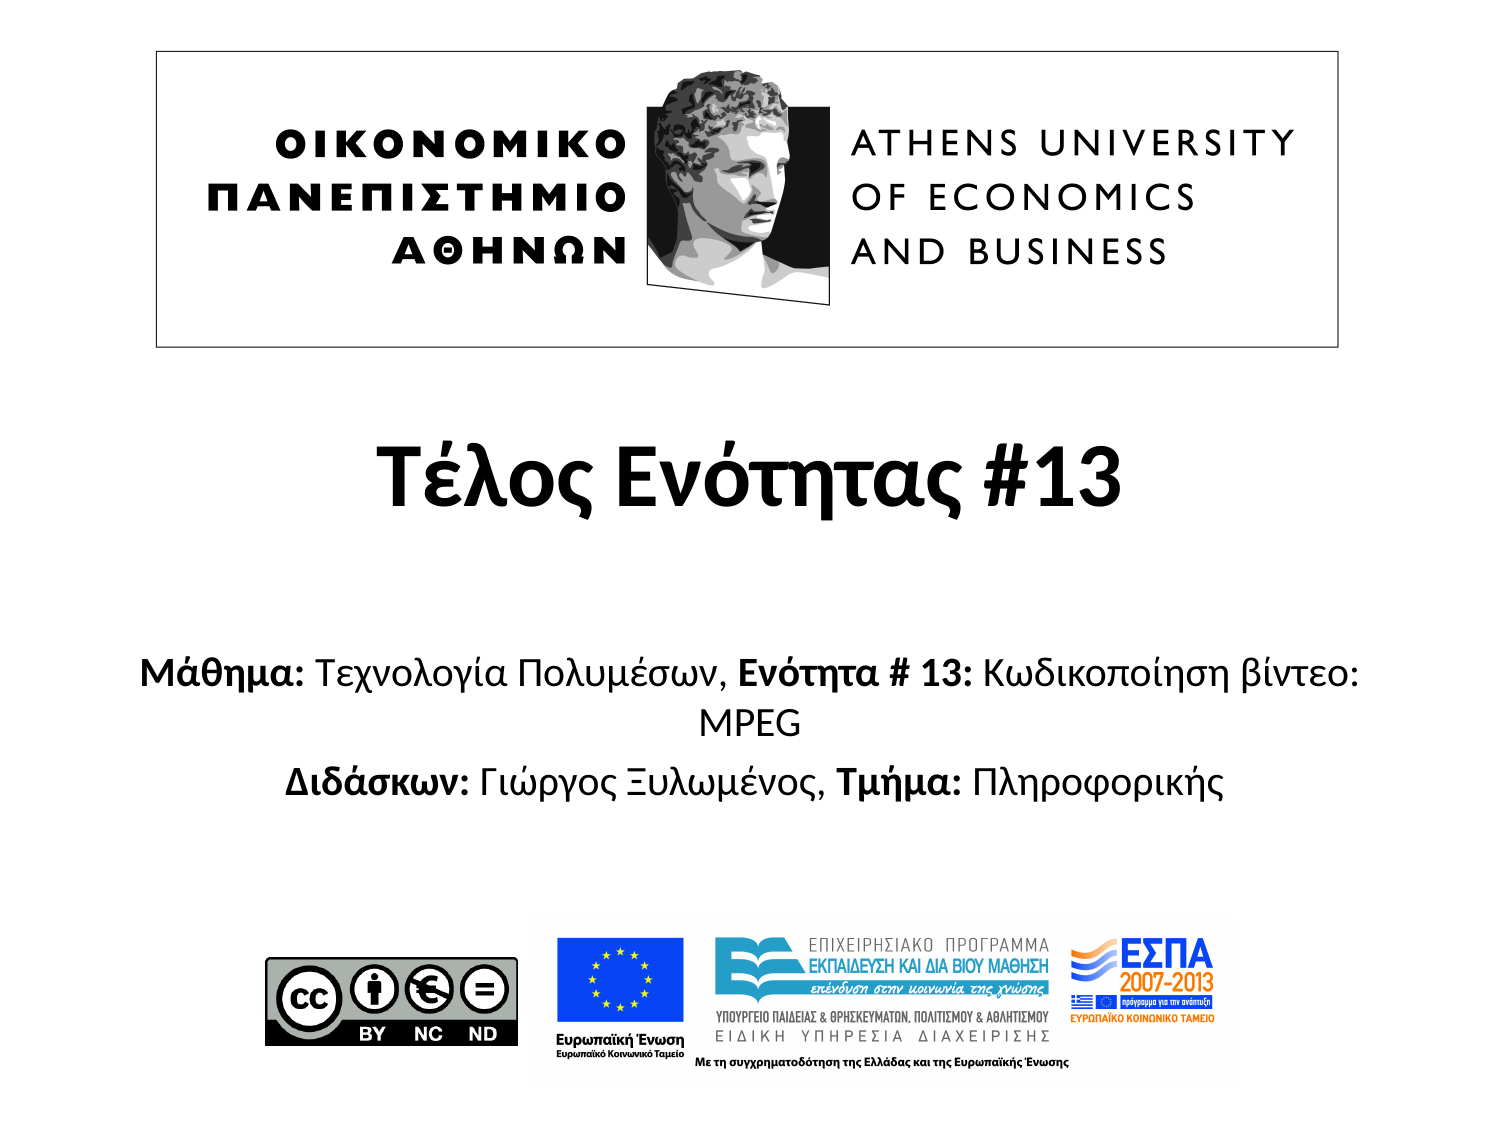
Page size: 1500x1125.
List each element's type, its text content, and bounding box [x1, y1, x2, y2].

picture [265, 957, 518, 1046]
picture [147, 42, 1347, 349]
title Τέλος Ενότητας #13 [112, 349, 1388, 591]
subtitle Μάθημα: Τεχνολογία Πολυμέσων, Ενότητα # 13: Κωδικοποίηση βίντεο: MPEG Διδάσκων: Γιώργος Ξυλωμένος, Τμήμα: Πληροφορικής [112, 637, 1388, 925]
picture [528, 916, 1237, 1086]
